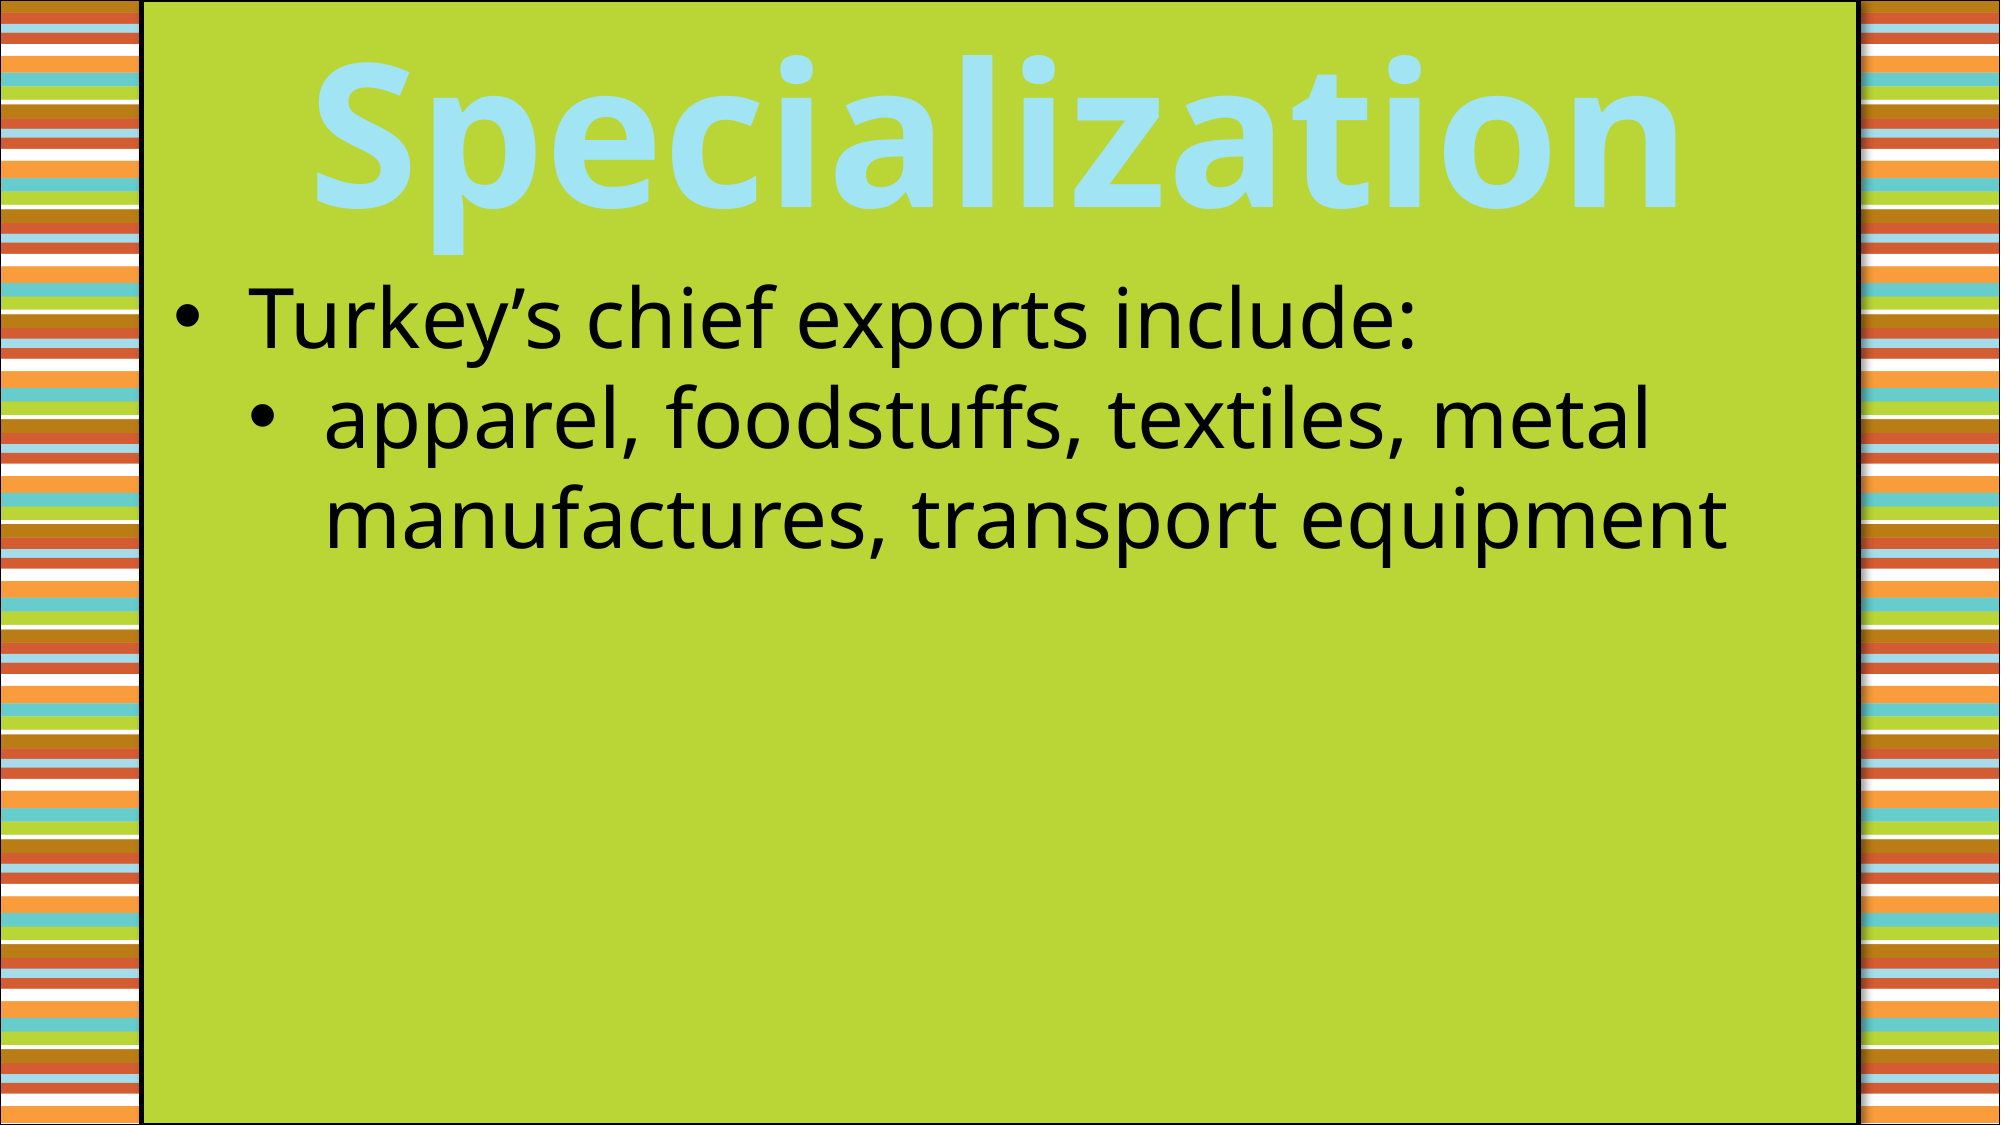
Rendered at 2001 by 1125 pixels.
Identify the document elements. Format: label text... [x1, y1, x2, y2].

text_box Turkey’s chief exports include: apparel, foodstuffs, textiles, metal manufactures, transport equipment [159, 257, 1859, 573]
text_box [141, 0, 1859, 1125]
text_box Specialization [293, 0, 1707, 255]
text_box [1867, 0, 2000, 1125]
text_box [0, 0, 141, 1125]
